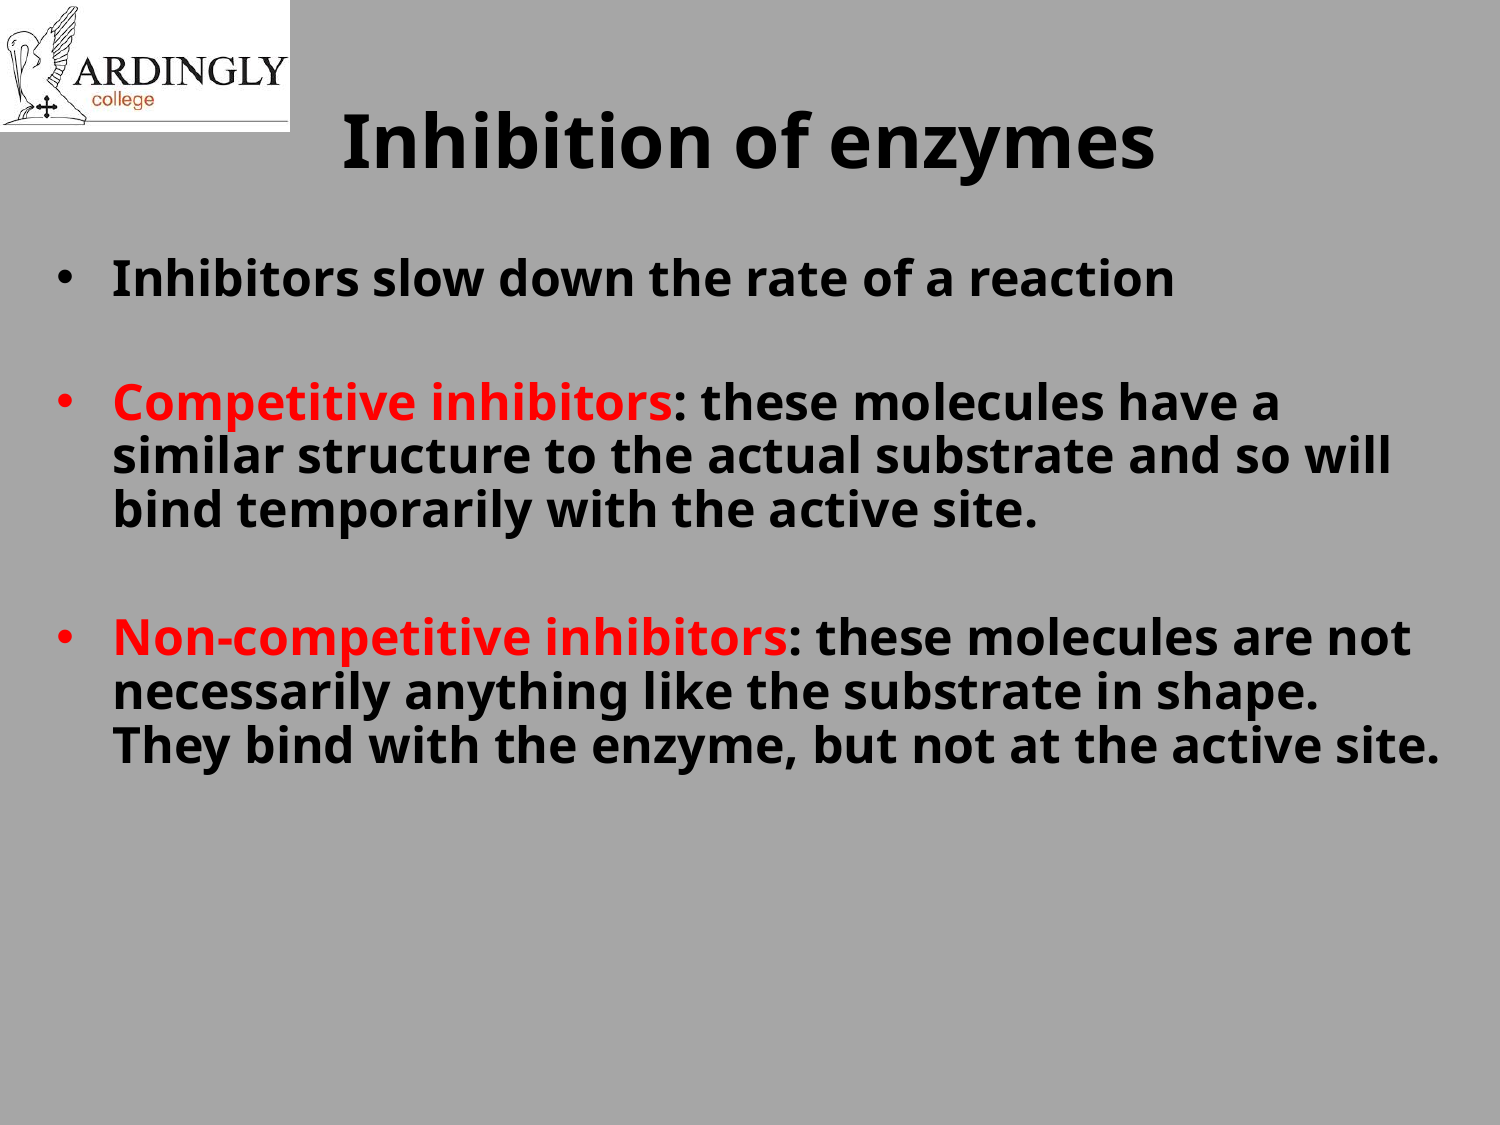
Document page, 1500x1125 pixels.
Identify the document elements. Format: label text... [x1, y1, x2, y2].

picture [0, 0, 290, 132]
title Inhibition of enzymes [75, 45, 1425, 233]
list Inhibitors slow down the rate of a reaction Competitive inhibitors: these molecules have a similar structure to the actual substrate and so will bind temporarily with the active site. Non-competitive inhibitors: these molecules are not necessarily anything like the substrate in shape. They bind with the enzyme, but not at the active site. [41, 245, 1459, 977]
